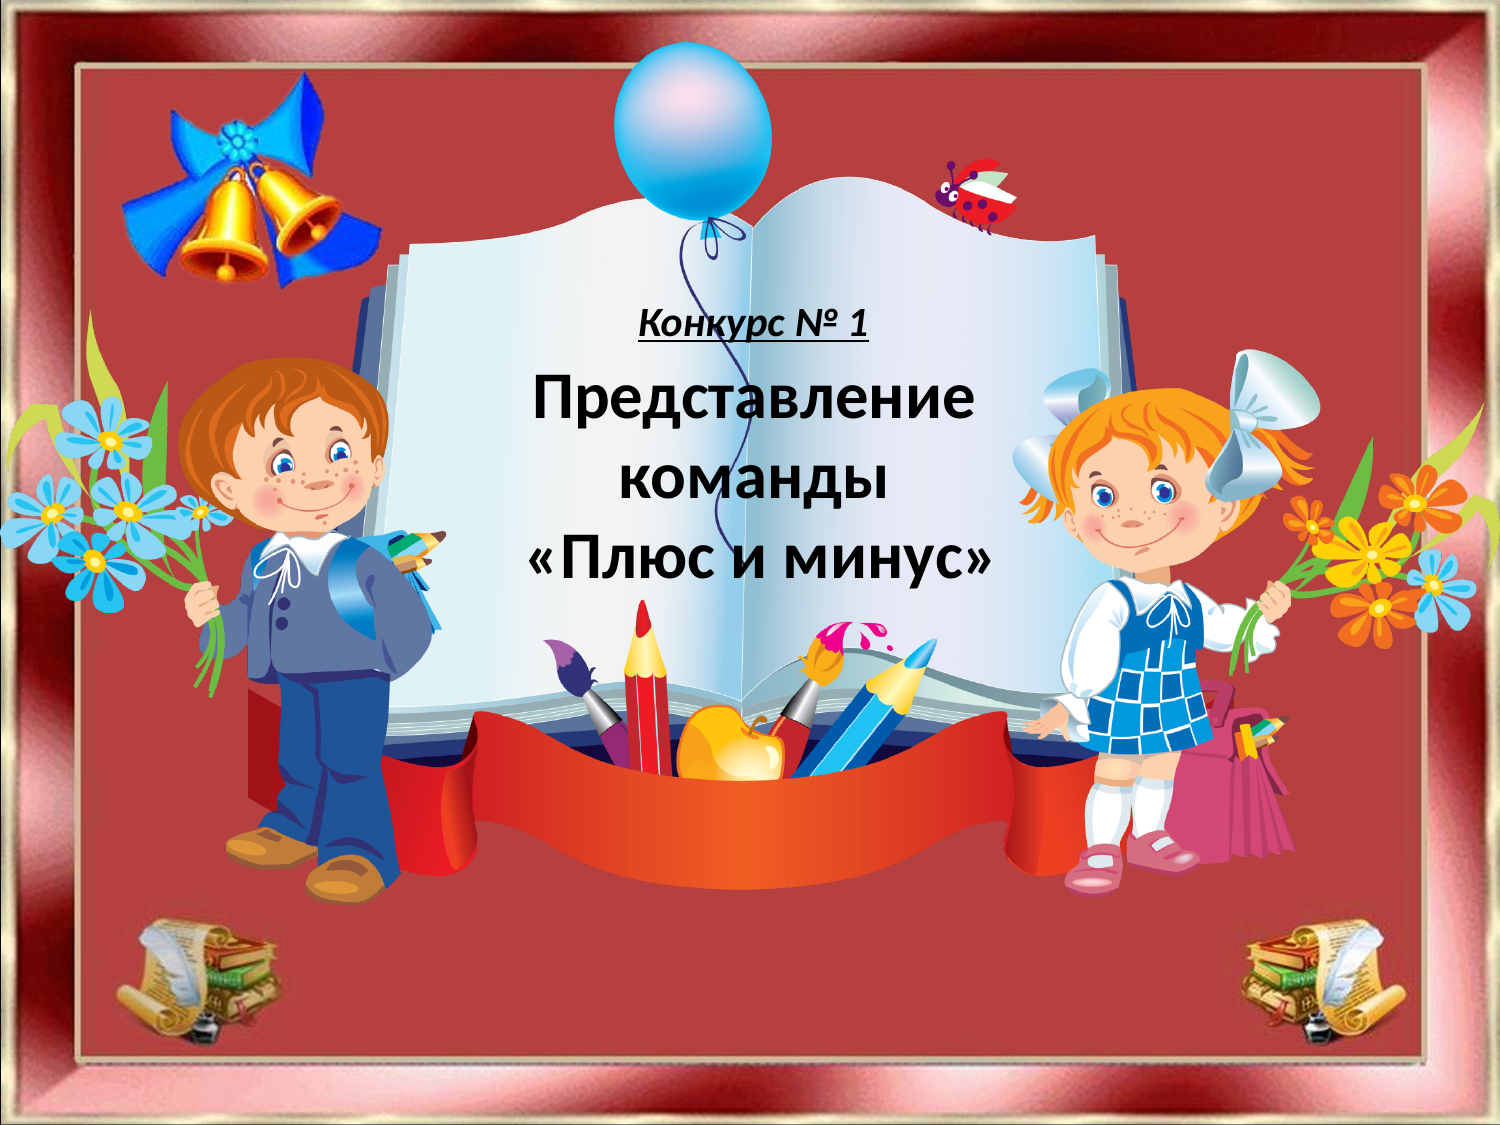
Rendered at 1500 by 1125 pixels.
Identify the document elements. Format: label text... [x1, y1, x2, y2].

picture [0, 0, 1500, 1125]
title Конкурс № 1 Представление команды «Плюс и минус» [395, 255, 1129, 599]
